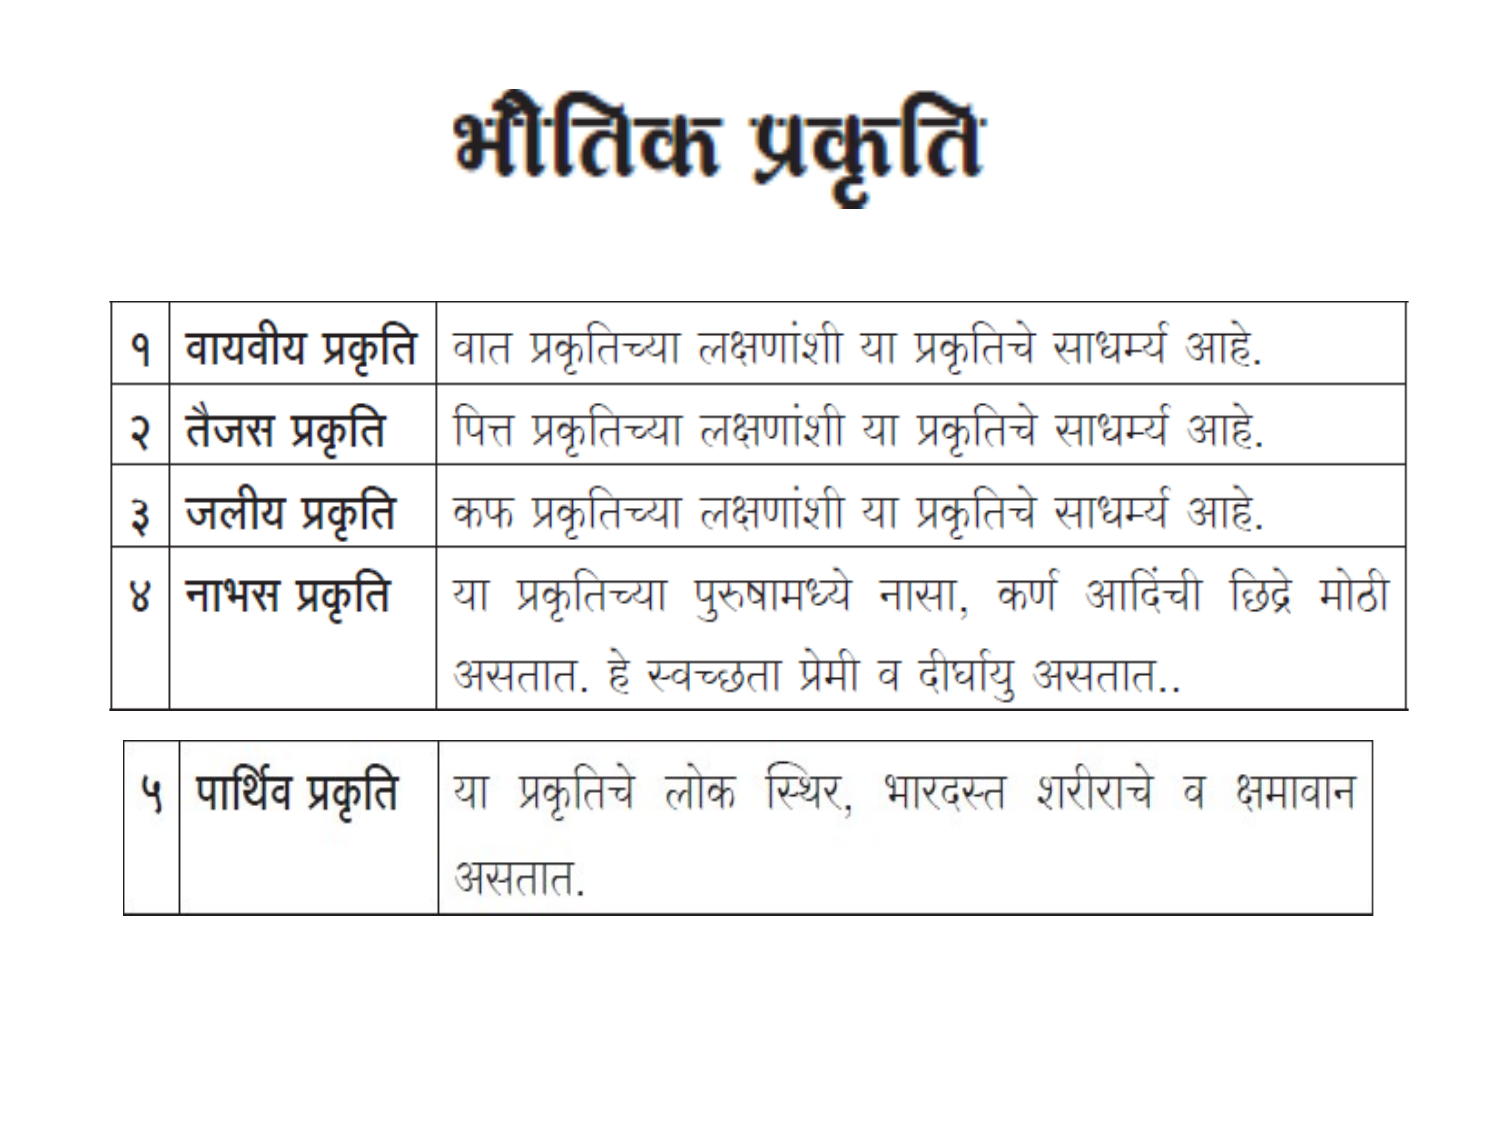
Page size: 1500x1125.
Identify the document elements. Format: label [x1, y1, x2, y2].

text_box [123, 740, 1374, 916]
text_box [109, 301, 1409, 711]
text_box [452, 89, 992, 209]
